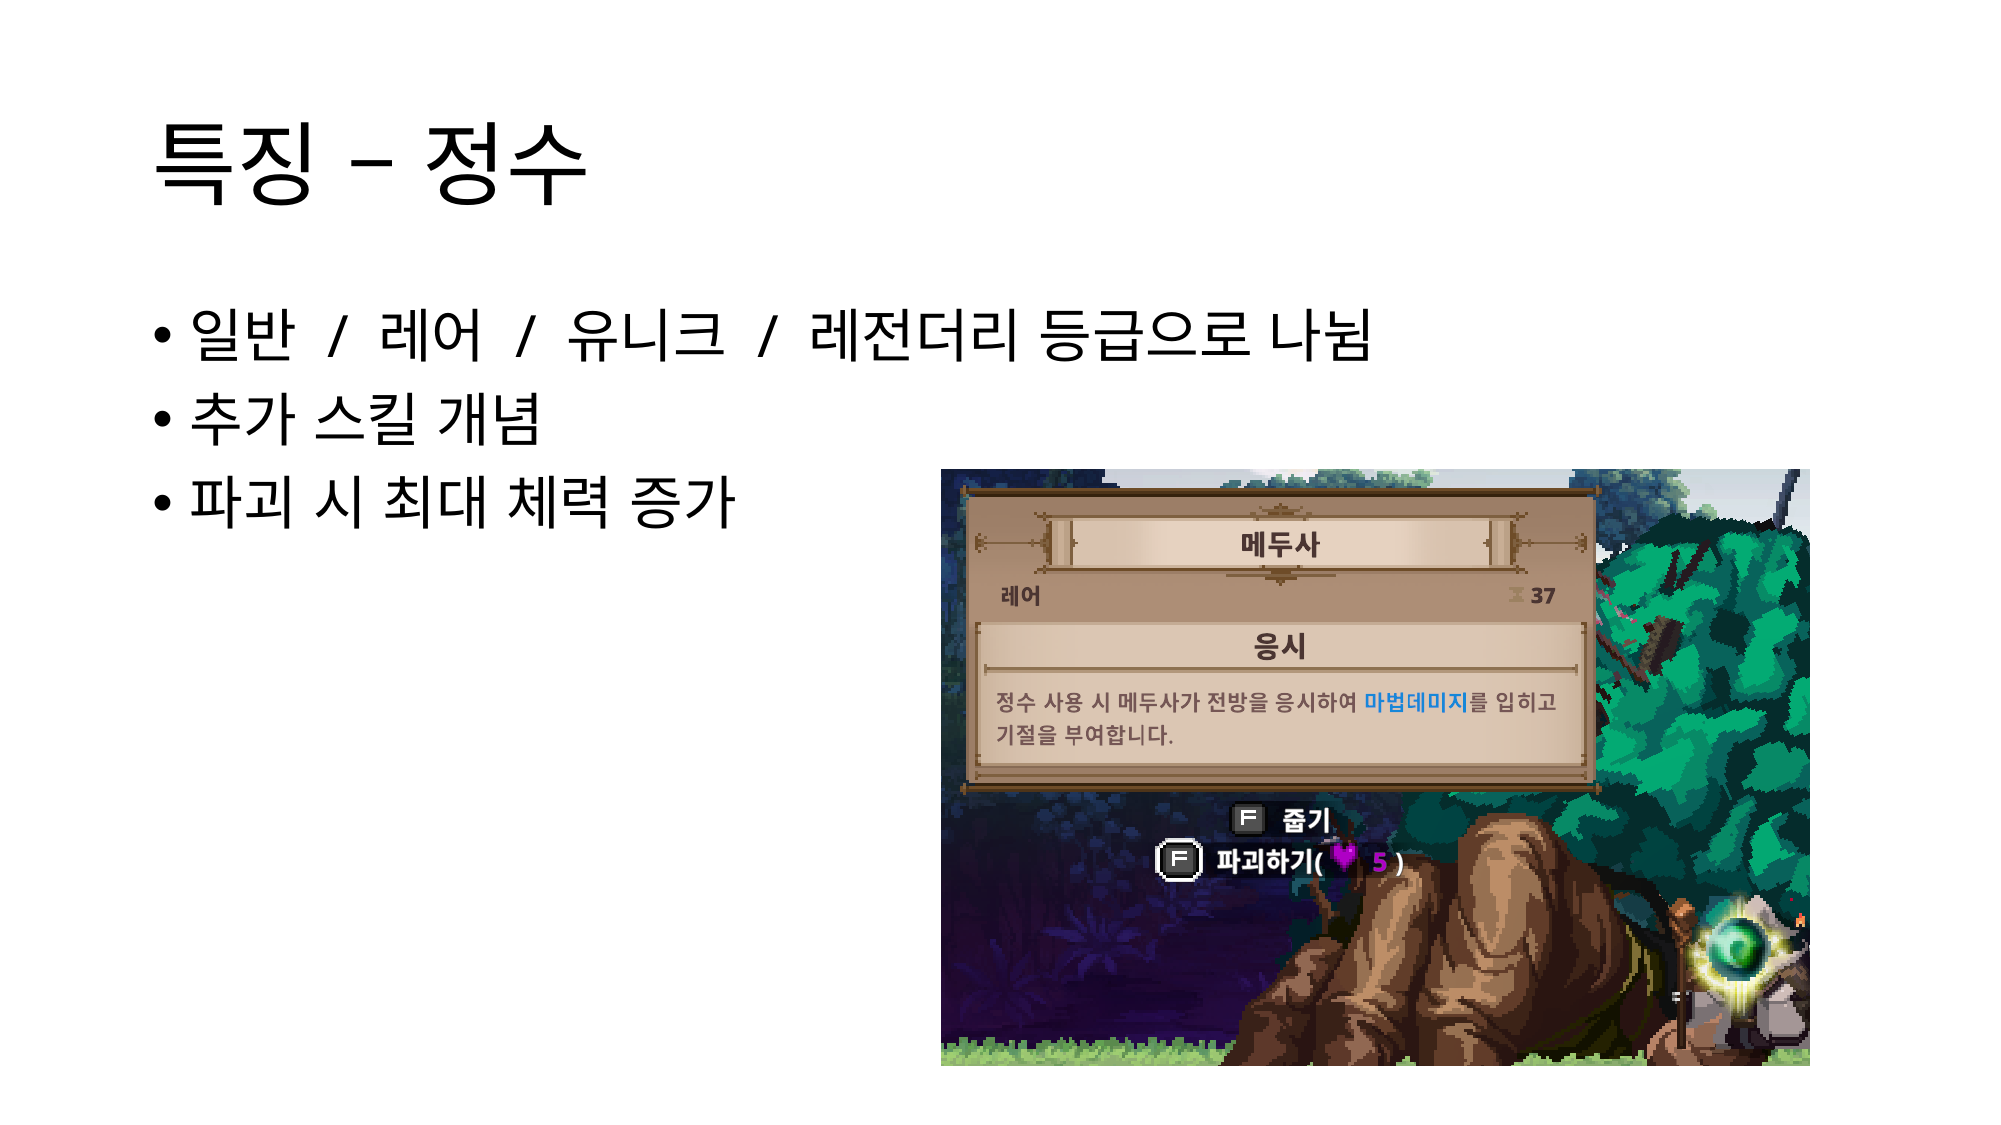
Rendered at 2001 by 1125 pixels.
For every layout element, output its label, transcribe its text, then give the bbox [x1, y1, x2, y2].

list 일반 / 레어 / 유니크 / 레전더리 등급으로 나뉨 추가 스킬 개념 파괴 시 최대 체력 증가 [137, 299, 1863, 1014]
picture [940, 469, 1811, 1066]
title 특징 – 정수 [137, 59, 1863, 278]
